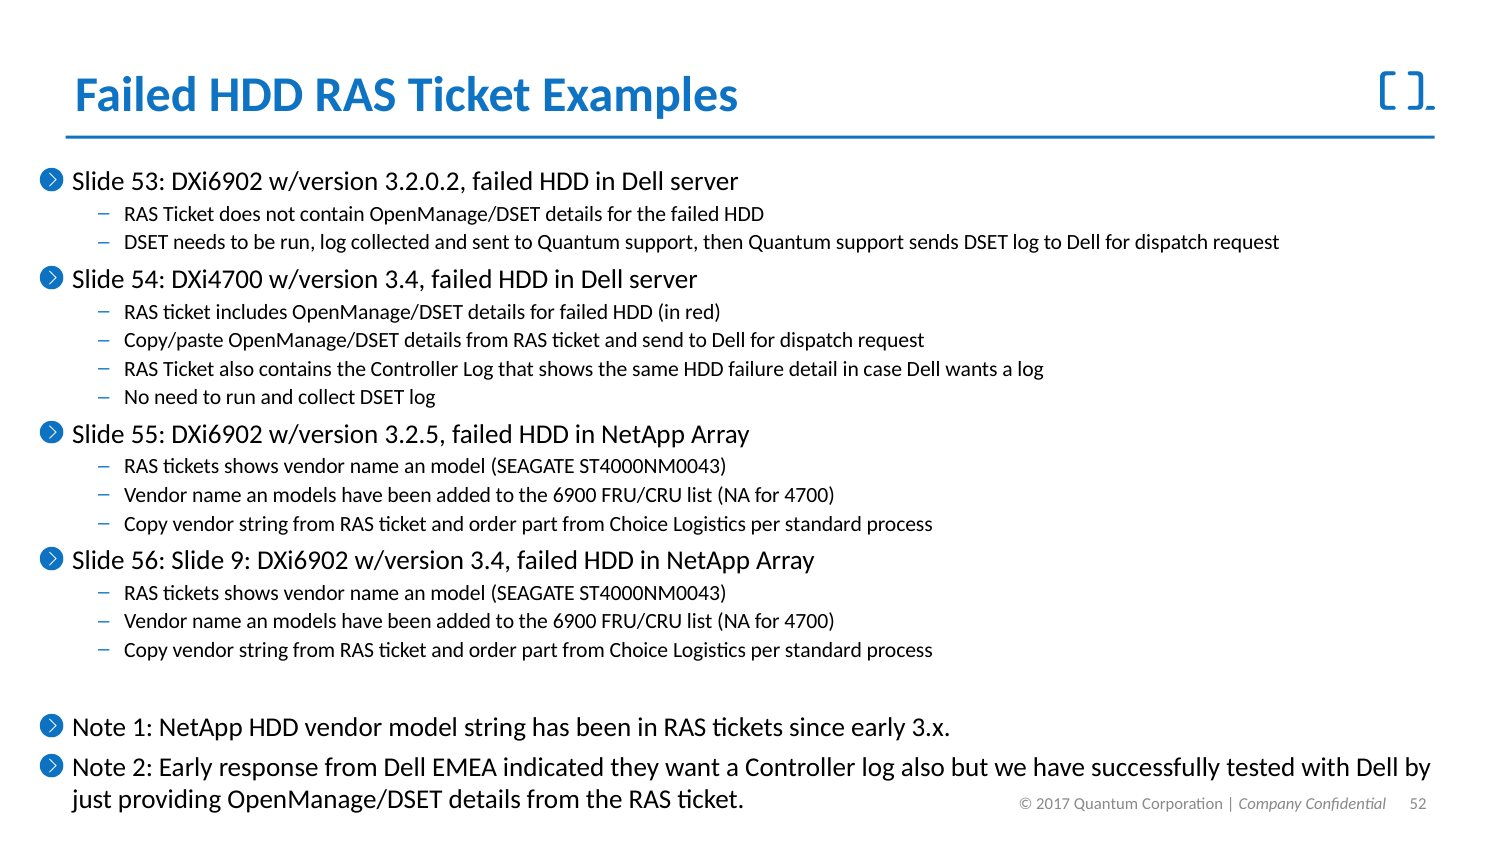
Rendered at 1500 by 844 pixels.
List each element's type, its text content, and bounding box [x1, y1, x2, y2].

picture [37, 418, 66, 446]
picture [37, 165, 66, 194]
picture [37, 544, 66, 573]
list Slide 53: DXi6902 w/version 3.2.0.2, failed HDD in Dell server RAS Ticket does not contain OpenManage/DSET details for the failed HDD DSET needs to be run, log collected and sent to Quantum support, then Quantum support sends DSET log to Dell for dispatch request Slide 54: DXi4700 w/version 3.4, failed HDD in Dell server RAS ticket includes OpenManage/DSET details for failed HDD (in red) Copy/paste OpenManage/DSET details from RAS ticket and send to Dell for dispatch request RAS Ticket also contains the Controller Log that shows the same HDD failure detail in case Dell wants a log No need to run and collect DSET log Slide 55: DXi6902 w/version 3.2.5, failed HDD in NetApp Array RAS tickets shows vendor name an model (SEAGATE ST4000NM0043) Vendor name an models have been added to the 6900 FRU/CRU list (NA for 4700) Copy vendor string from RAS ticket and order part from Choice Logistics per standard process Slide 56: Slide 9: DXi6902 w/version 3.4, failed HDD in NetApp Array RAS tickets shows vendor name an model (SEAGATE ST4000NM0043) Vendor name an models have been added to the 6900 FRU/CRU list (NA for 4700) Copy vendor string from RAS ticket and order part from Choice Logistics per standard process Note 1: NetApp HDD vendor model string has been in RAS tickets since early 3.x. Note 2: Early response from Dell EMEA indicated they want a Controller log also but we have successfully tested with Dell by just providing OpenManage/DSET details from the RAS ticket. [22, 163, 1463, 823]
picture [37, 711, 66, 740]
picture [1380, 71, 1435, 110]
picture [37, 751, 66, 780]
title Failed HDD RAS Ticket Examples [60, 8, 1350, 122]
picture [37, 263, 66, 292]
